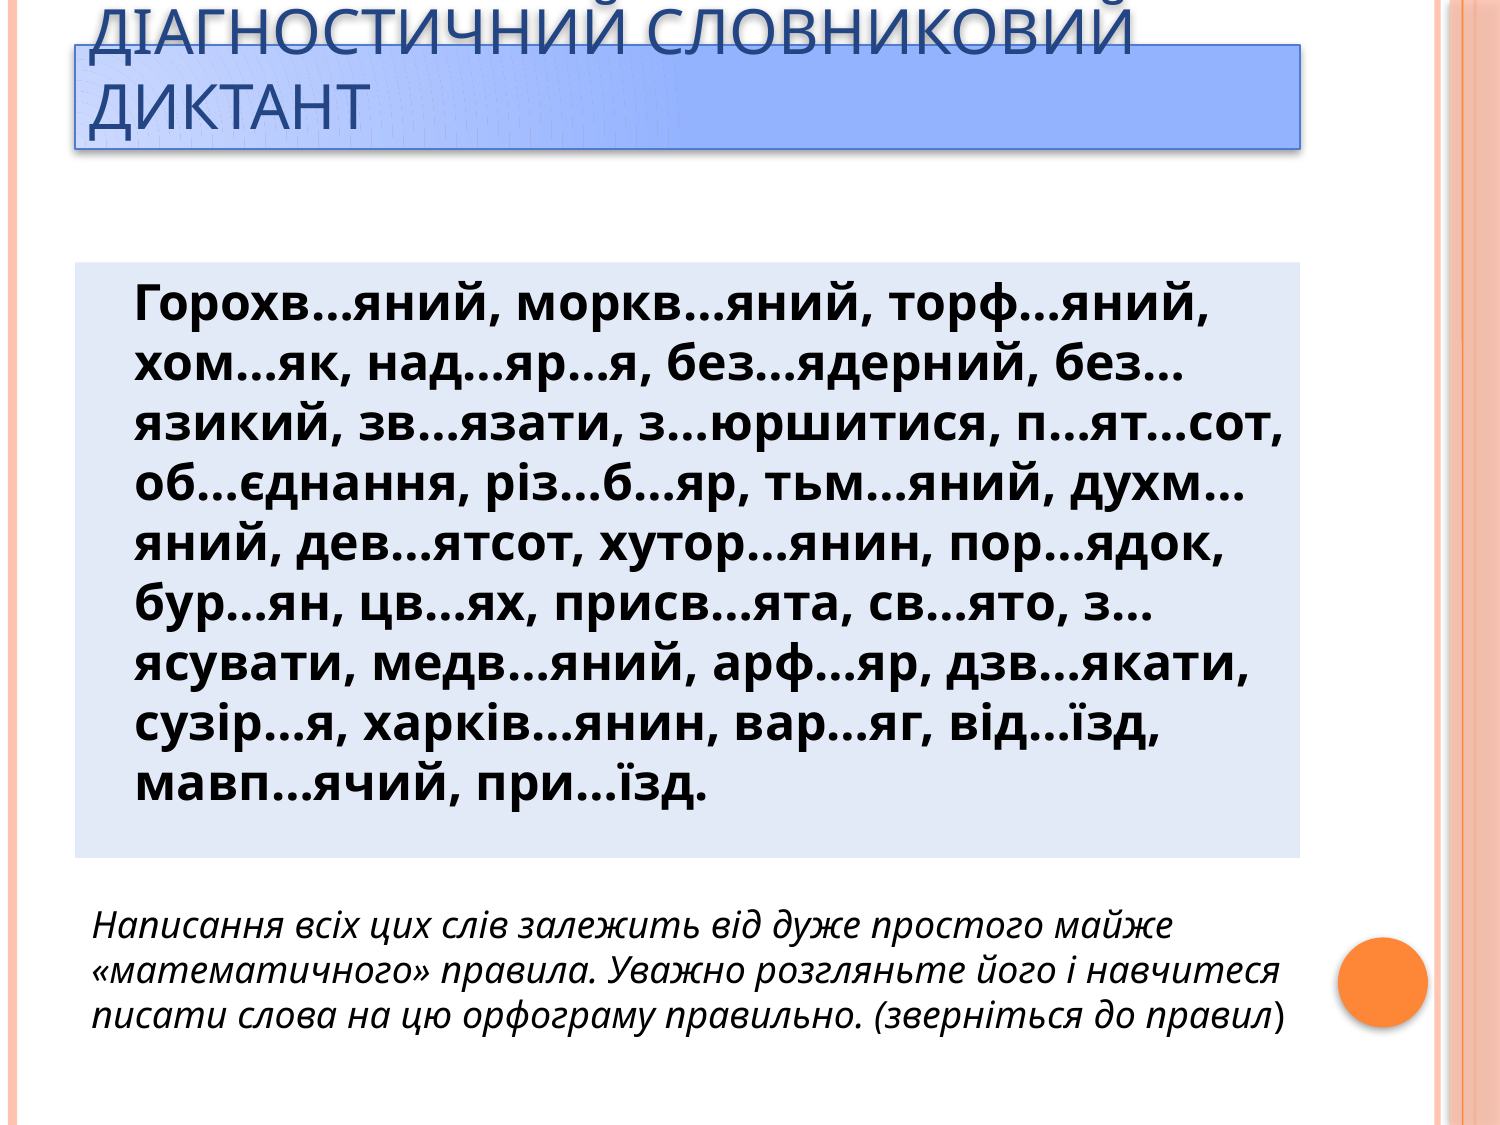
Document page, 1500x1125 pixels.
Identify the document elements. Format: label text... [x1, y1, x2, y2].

list Горохв…яний, моркв…яний, торф…яний, хом…як, над…яр…я, без…ядерний, без…язикий, зв…язати, з…юршитися, п…ят…сот, об…єднання, різ…б…яр, тьм…яний, духм…яний, дев…ятсот, хутор…янин, пор…ядок, бур…ян, цв…ях, присв…ята, св…ято, з…ясувати, медв…яний, арф…яр, дзв…якати, сузір…я, харків…янин, вар…яг, від…їзд, мавп…ячий, при…їзд. [75, 262, 1300, 858]
title Діагностичний словниковий диктант [74, 44, 1301, 150]
text_box Написання всіх цих слів залежить від дуже простого майже «математичного» правила. Уважно розгляньте його і навчитеся писати слова на цю орфограму правильно. (зверніться до правил) [76, 893, 1306, 1088]
